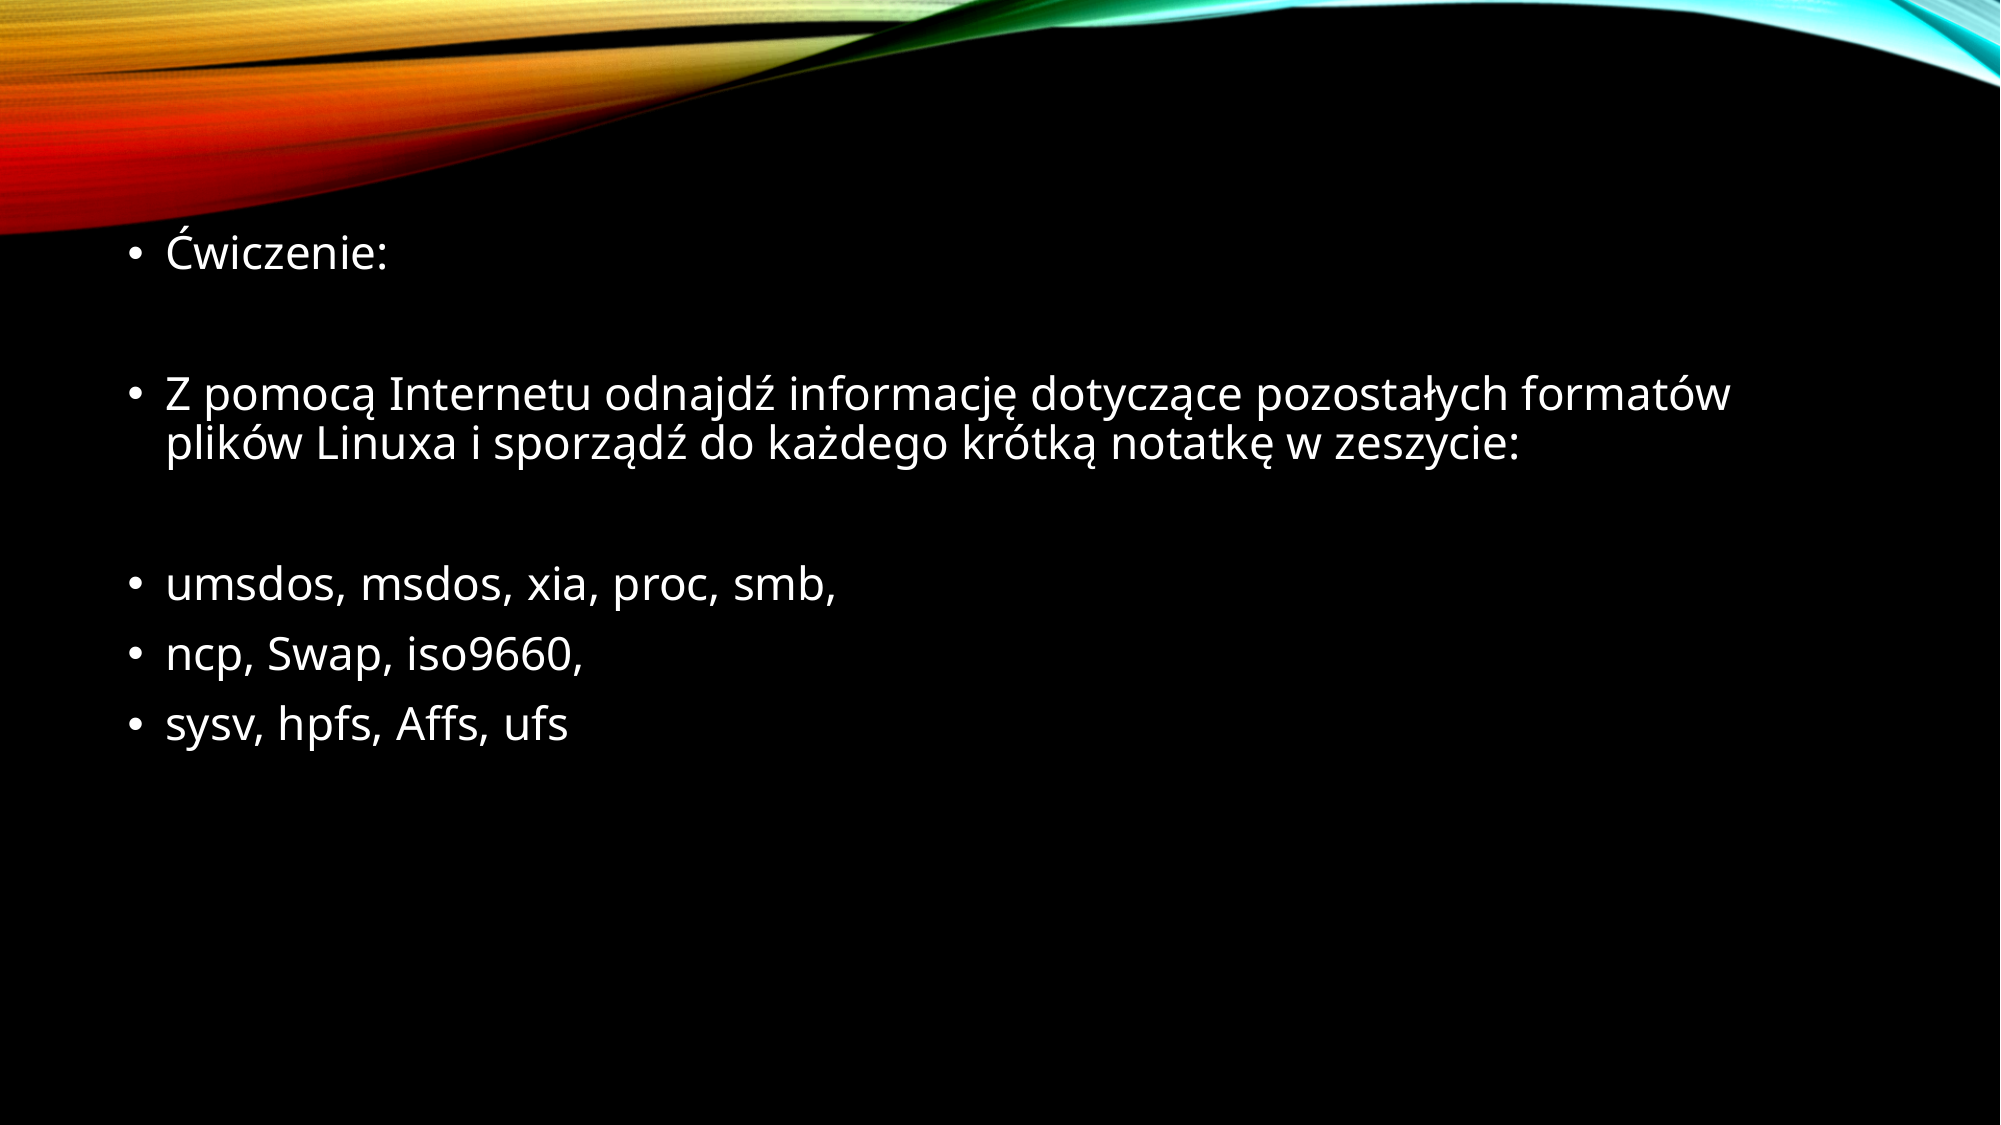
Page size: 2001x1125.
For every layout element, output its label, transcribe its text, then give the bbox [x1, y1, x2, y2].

picture [0, 0, 2000, 237]
list Ćwiczenie: Z pomocą Internetu odnajdź informację dotyczące pozostałych formatów plików Linuxa i sporządź do każdego krótką notatkę w zeszycie: umsdos, msdos, xia, proc, smb, ncp, Swap, iso9660, sysv, hpfs, Affs, ufs [112, 222, 1888, 883]
